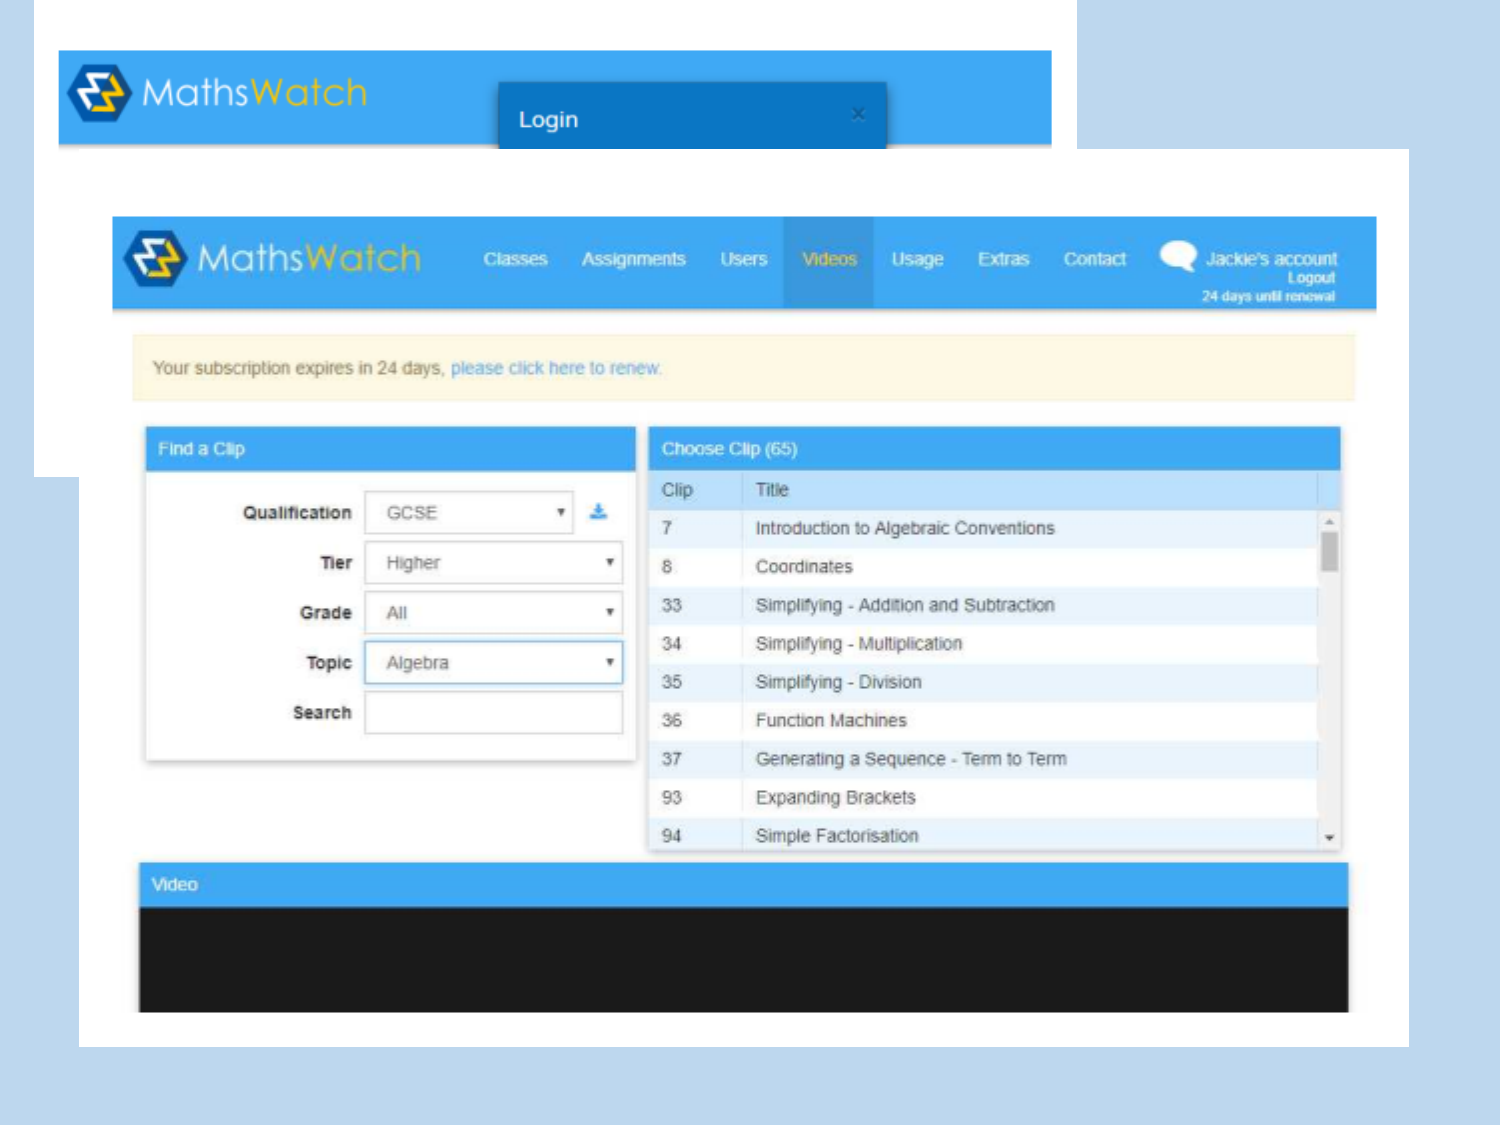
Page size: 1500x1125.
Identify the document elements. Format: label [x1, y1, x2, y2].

picture [34, 0, 1409, 1047]
